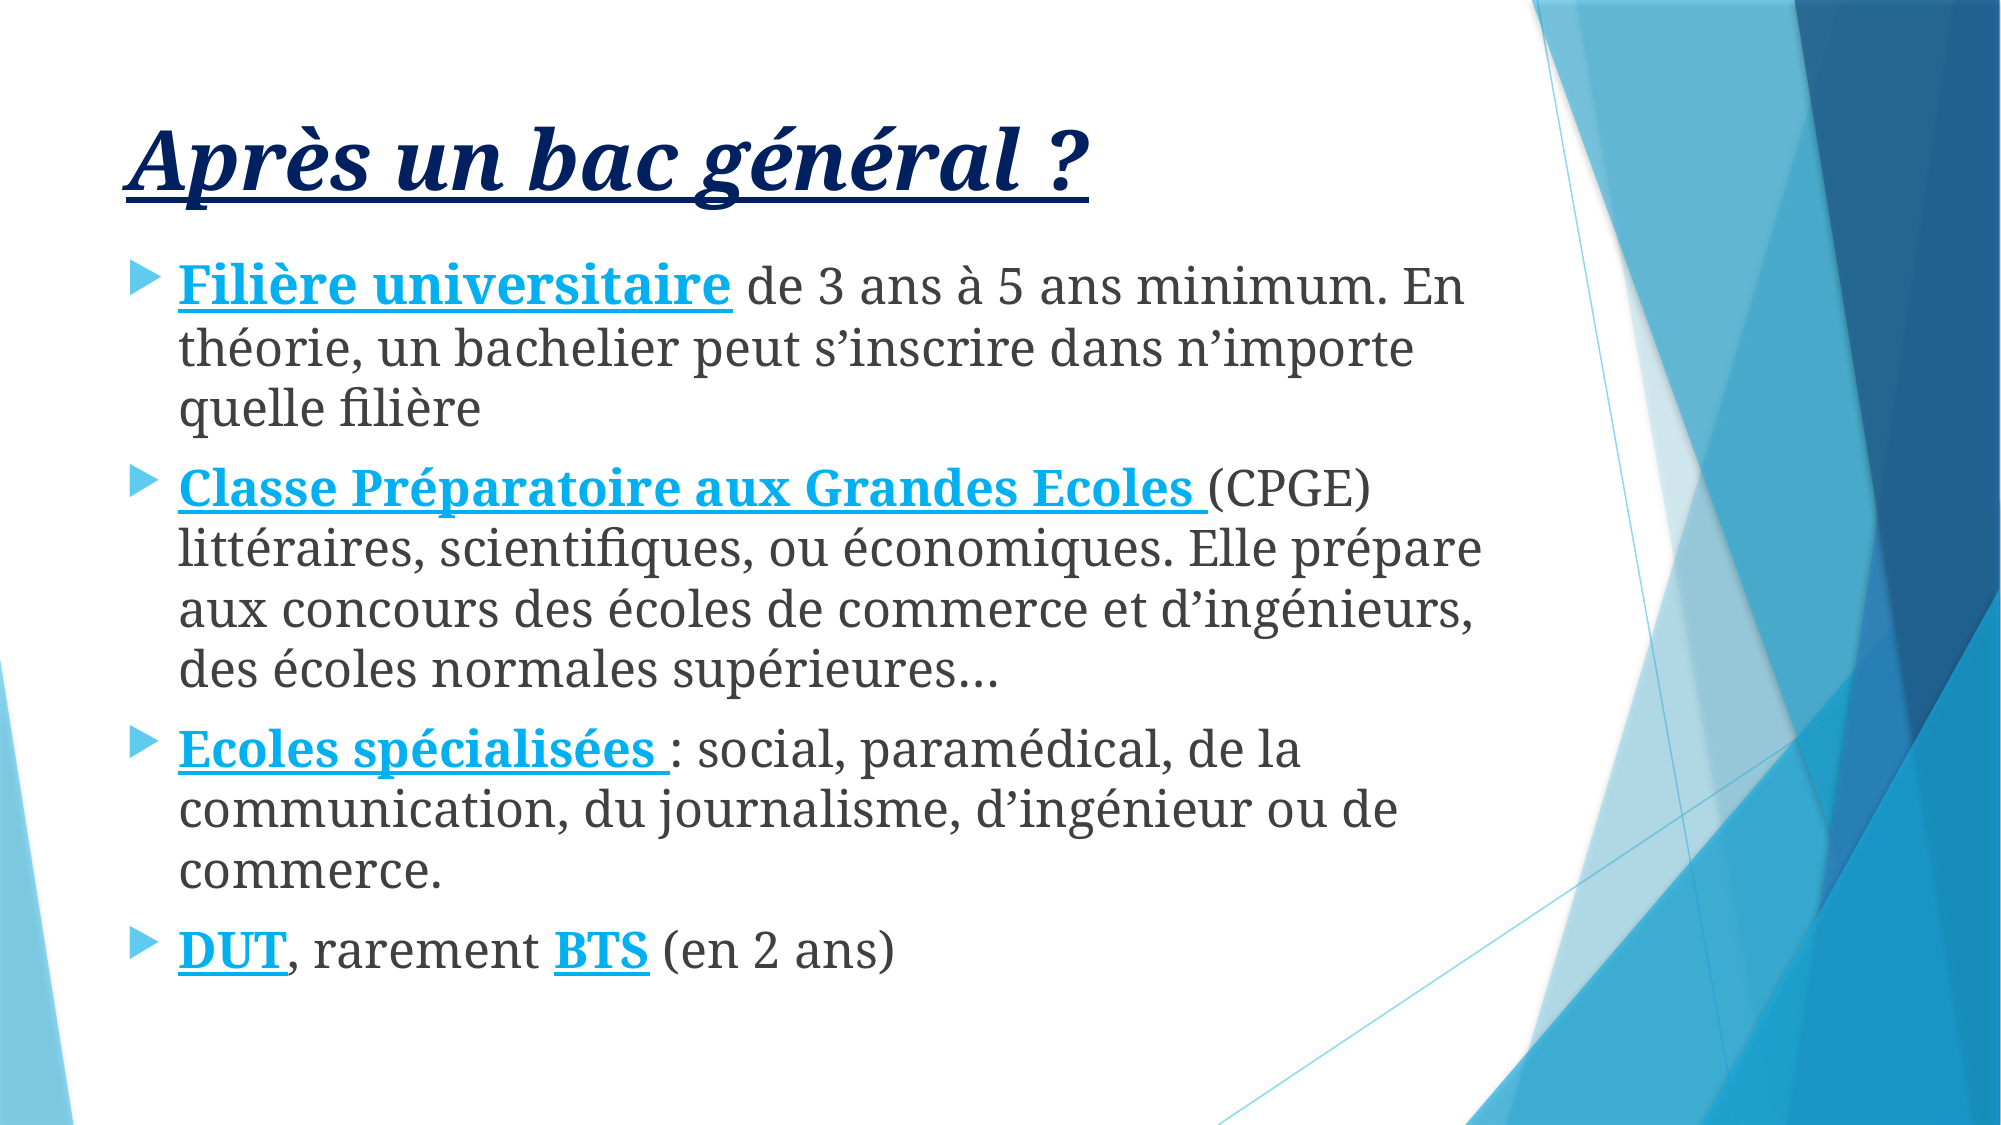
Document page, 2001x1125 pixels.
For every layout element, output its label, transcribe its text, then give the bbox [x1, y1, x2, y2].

list Filière universitaire de 3 ans à 5 ans minimum. En théorie, un bachelier peut s’inscrire dans n’importe quelle filière Classe Préparatoire aux Grandes Ecoles (CPGE) littéraires, scientifiques, ou économiques. Elle prépare aux concours des écoles de commerce et d’ingénieurs, des écoles normales supérieures… Ecoles spécialisées : social, paramédical, de la communication, du journalisme, d’ingénieur ou de commerce. DUT, rarement BTS (en 2 ans) [111, 243, 1522, 992]
title Après un bac général ? [111, 99, 1522, 243]
